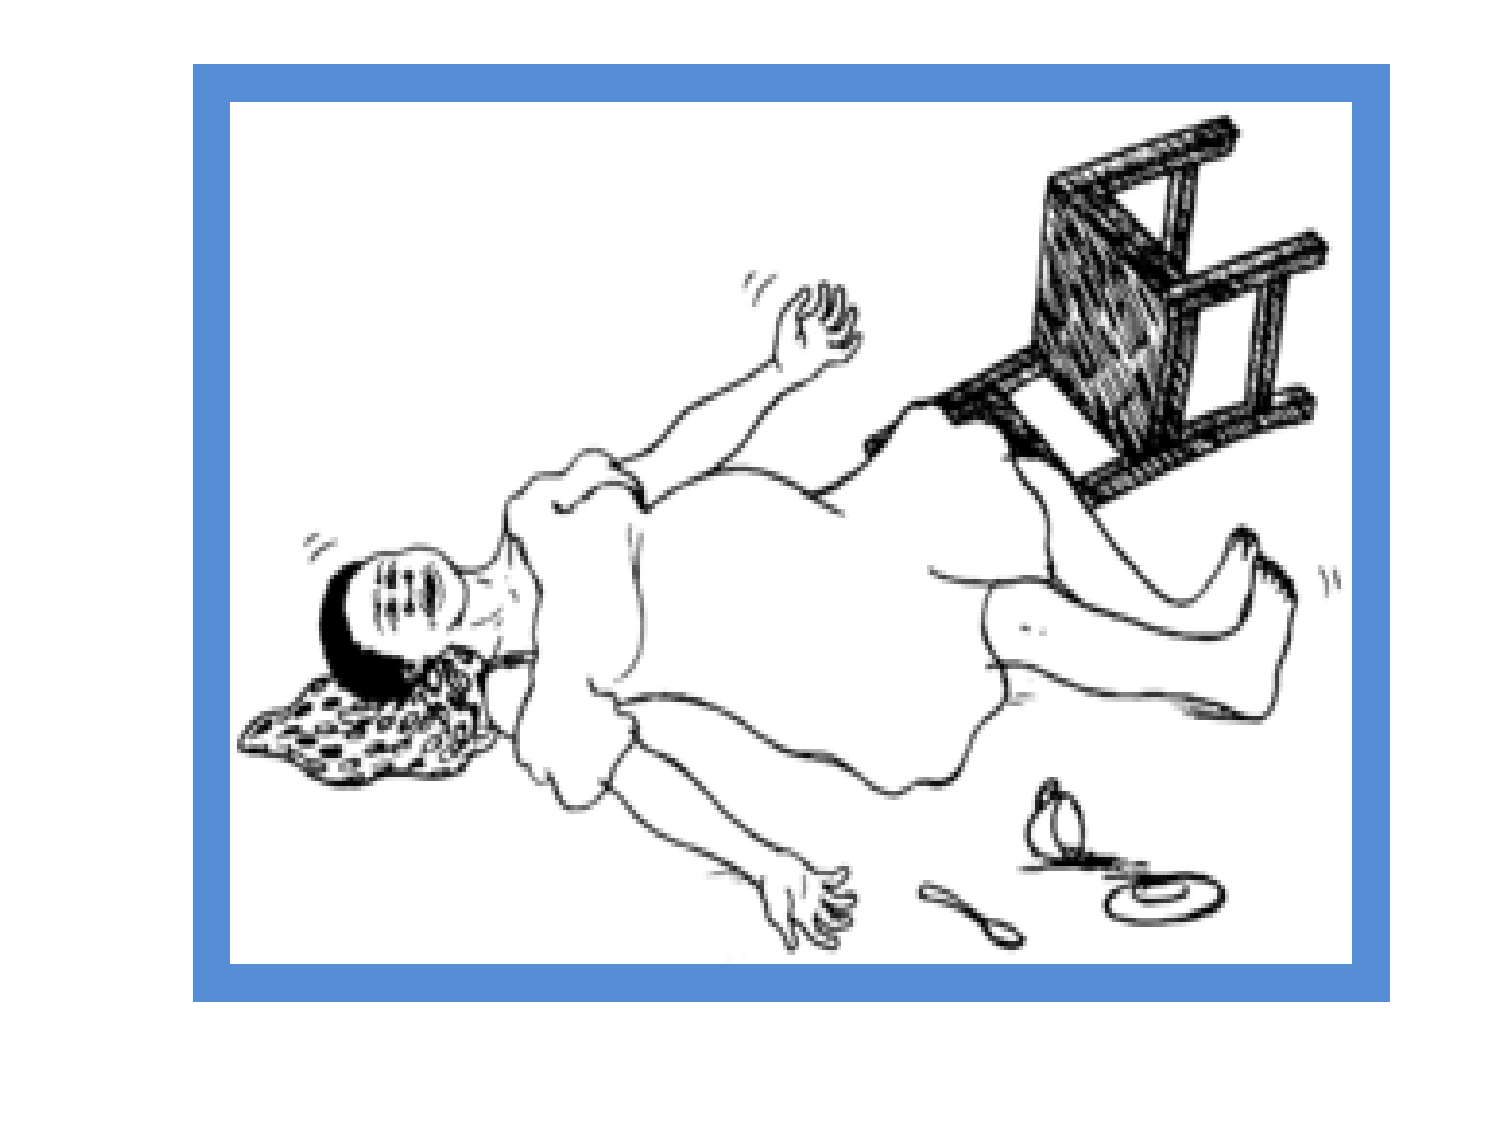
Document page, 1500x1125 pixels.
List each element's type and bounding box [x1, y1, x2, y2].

list [229, 101, 1353, 965]
